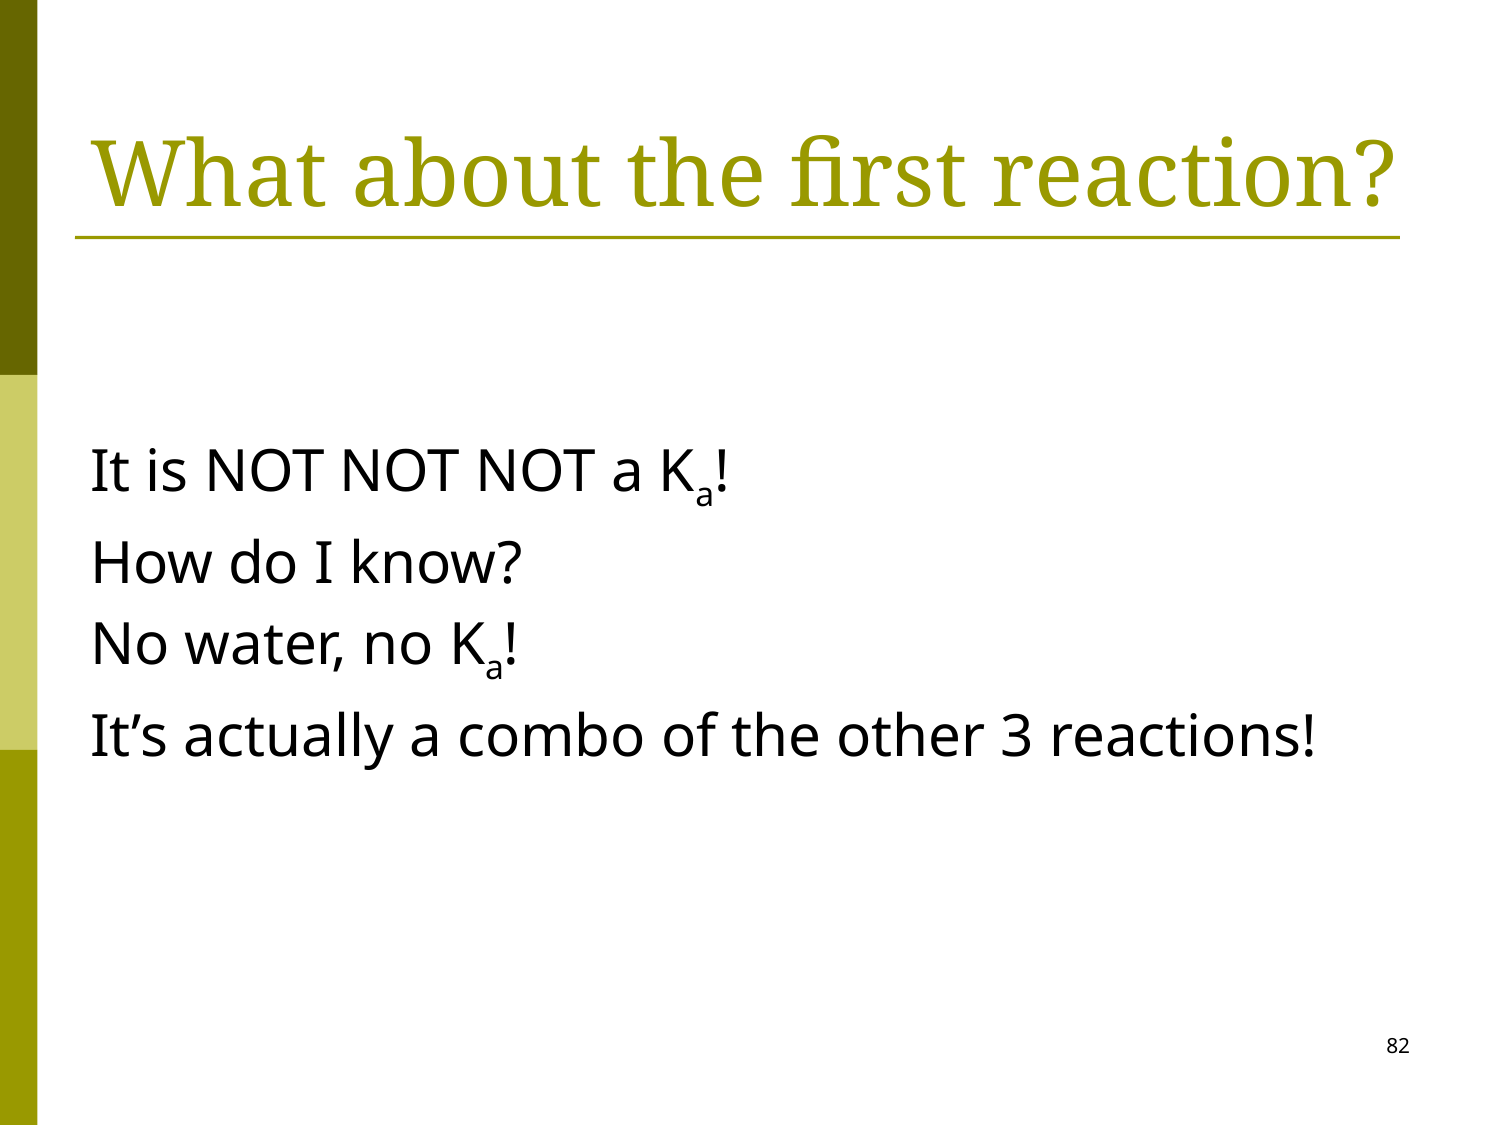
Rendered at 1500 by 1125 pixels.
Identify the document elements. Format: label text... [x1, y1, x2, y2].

slide_number 82 [1074, 1025, 1425, 1100]
title What about the first reaction? [75, 45, 1425, 233]
